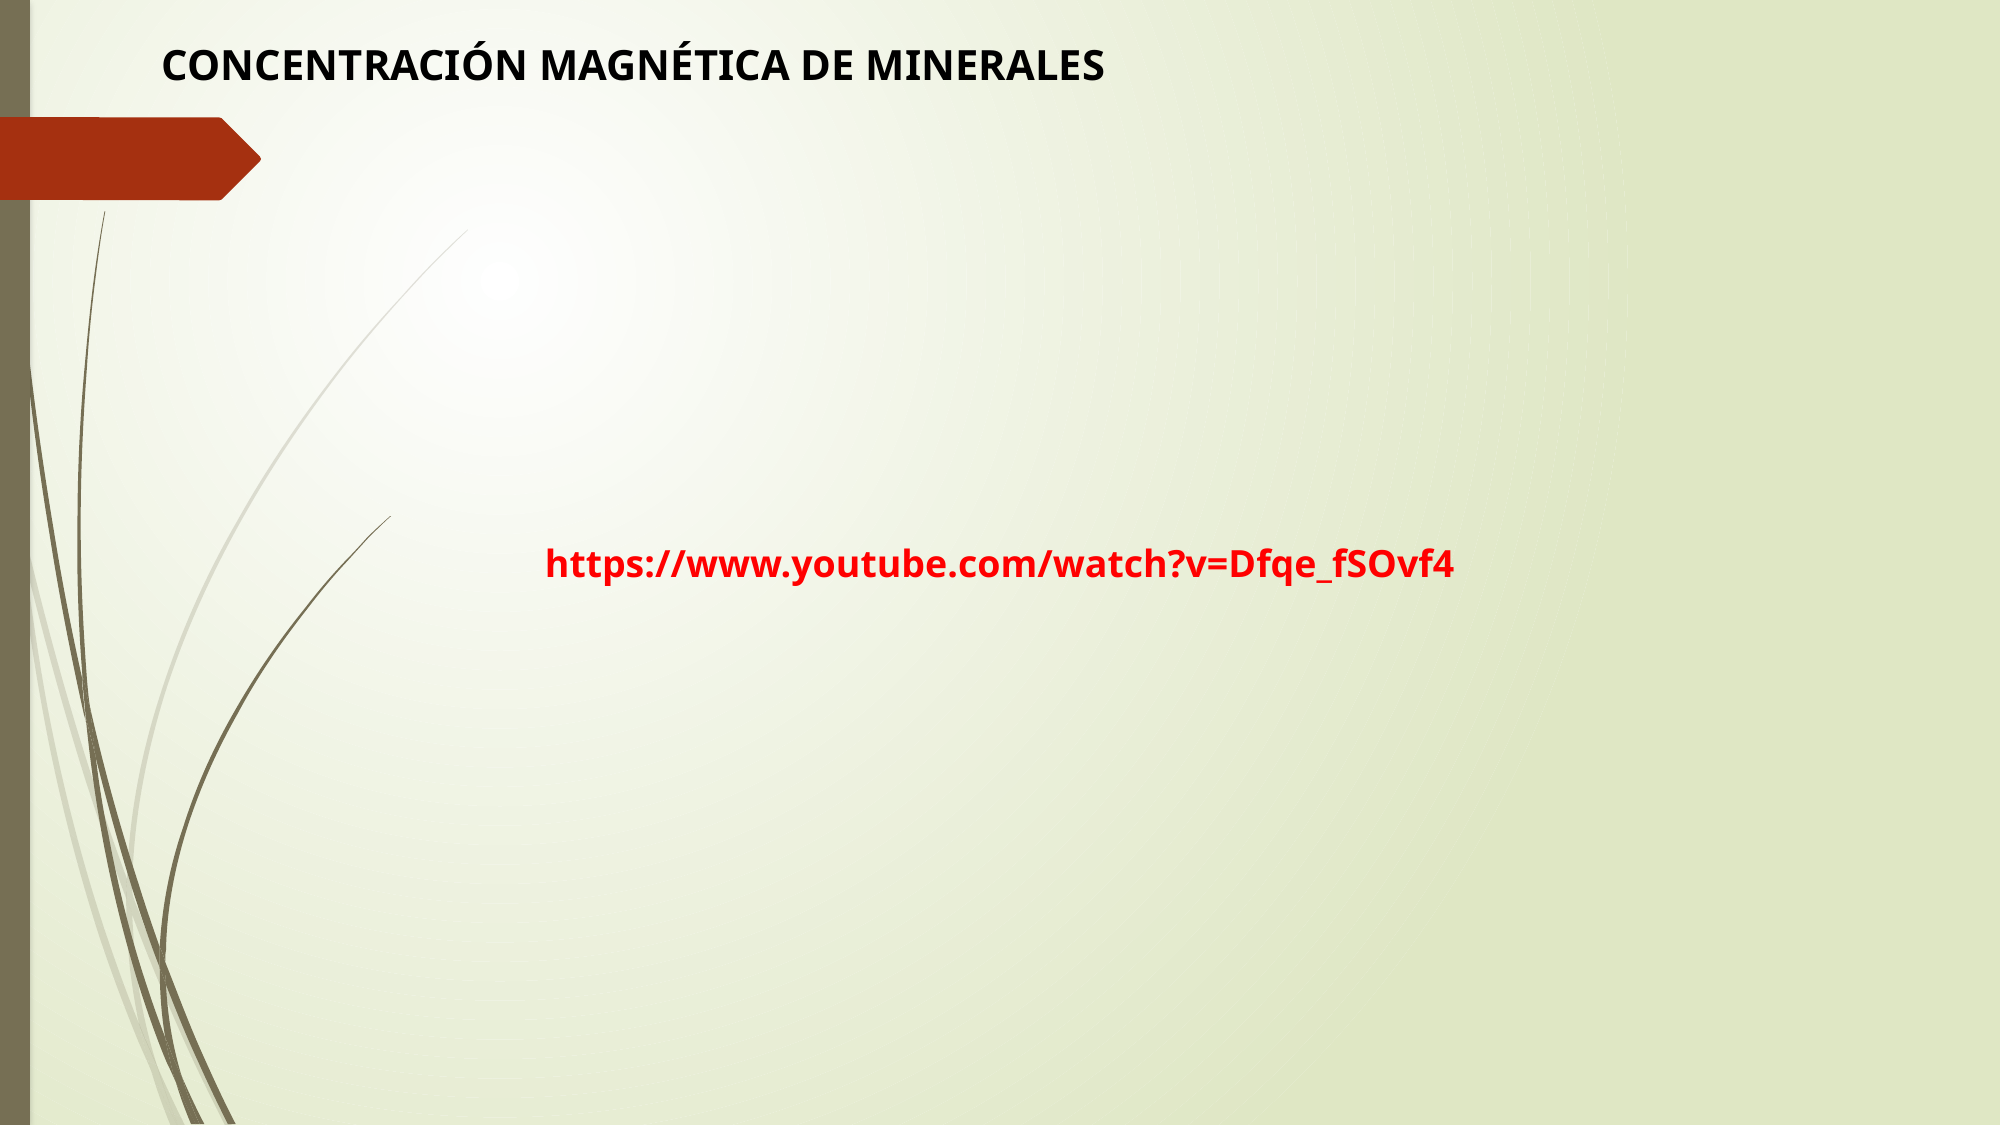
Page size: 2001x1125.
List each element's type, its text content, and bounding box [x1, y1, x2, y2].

text_box https://www.youtube.com/watch?v=Dfqe_fSOvf4 [529, 532, 1470, 592]
text_box CONCENTRACIÓN MAGNÉTICA DE MINERALES [147, 31, 1121, 96]
